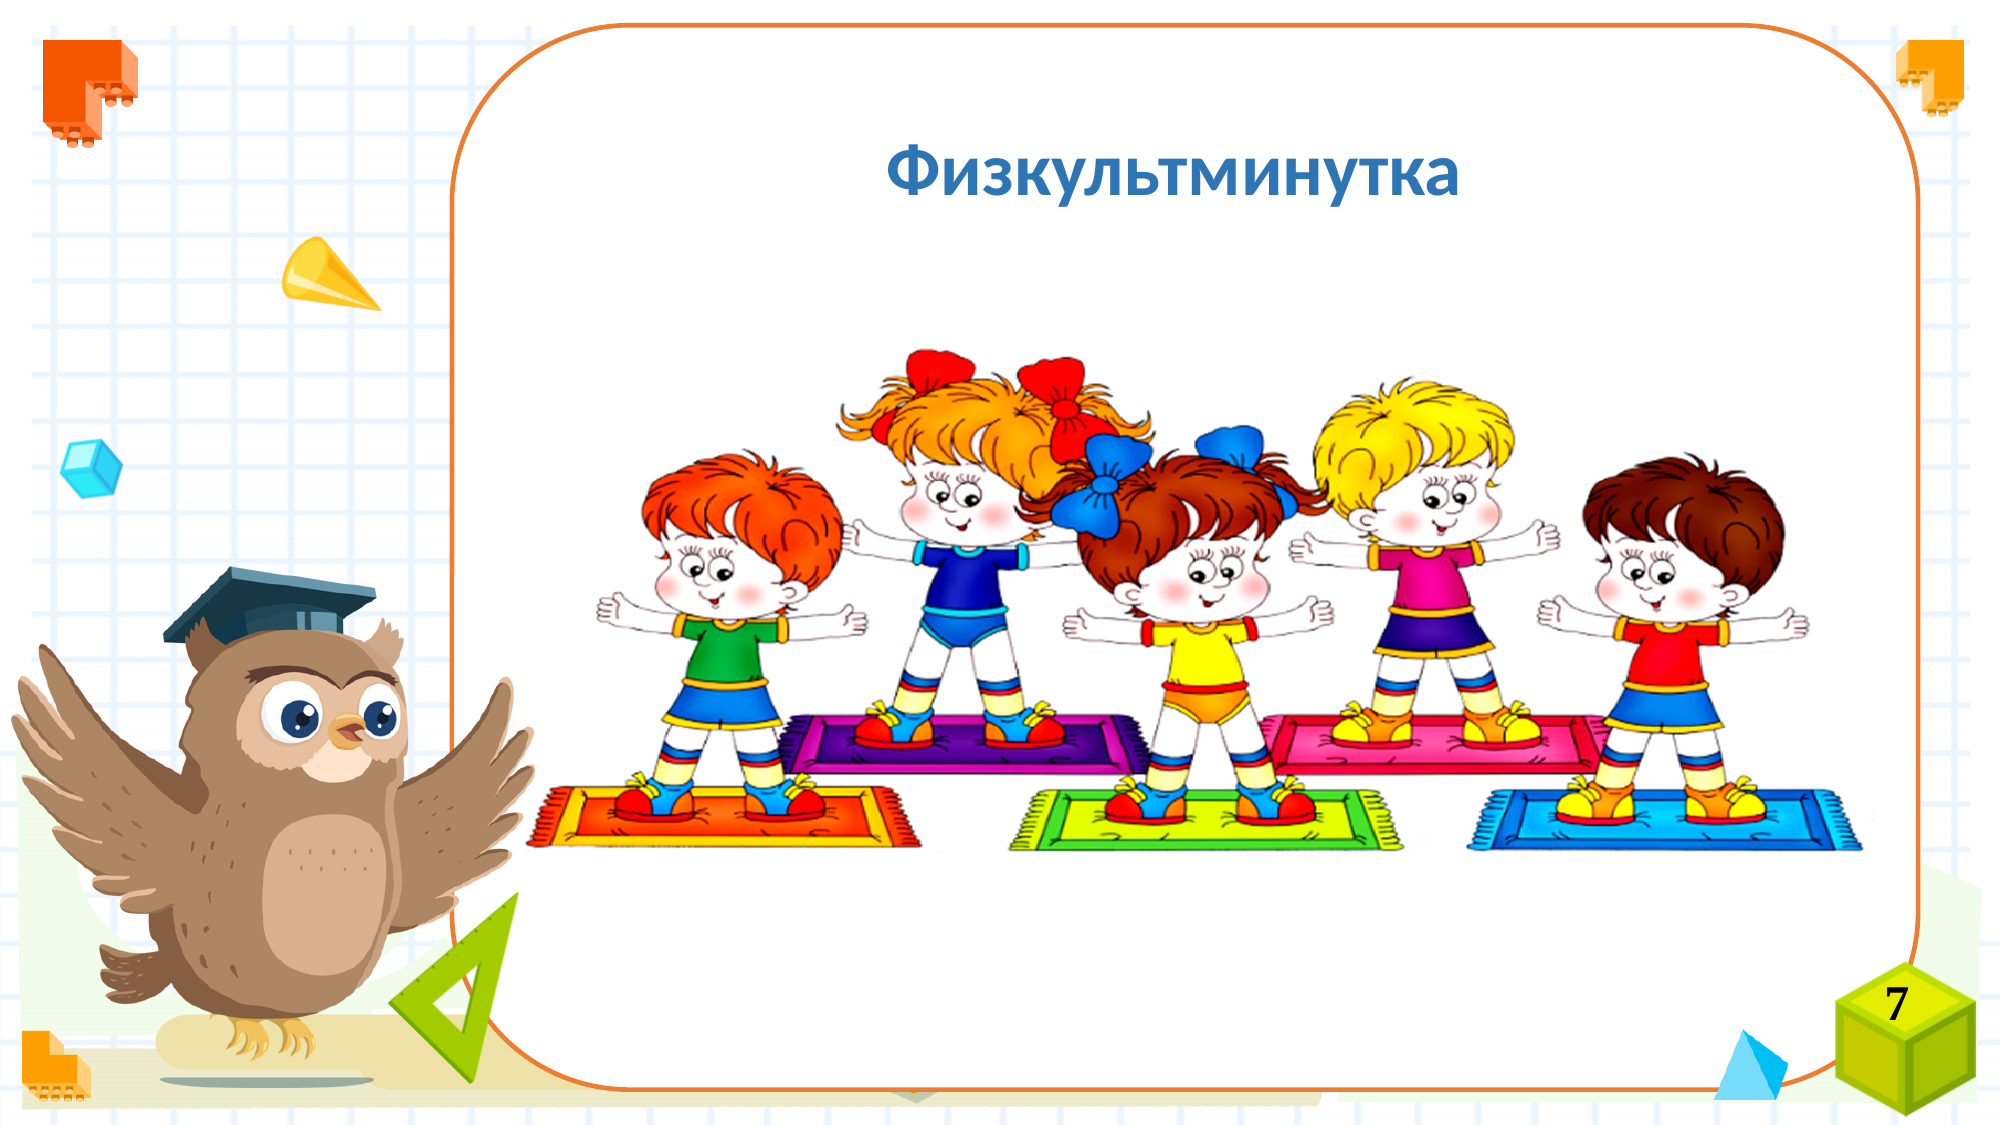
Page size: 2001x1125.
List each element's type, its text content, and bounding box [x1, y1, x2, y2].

picture [0, 0, 2001, 1125]
text_box [535, 973, 1834, 1091]
text_box [450, 24, 1920, 566]
text_box Физкультминутка [707, 112, 1641, 218]
